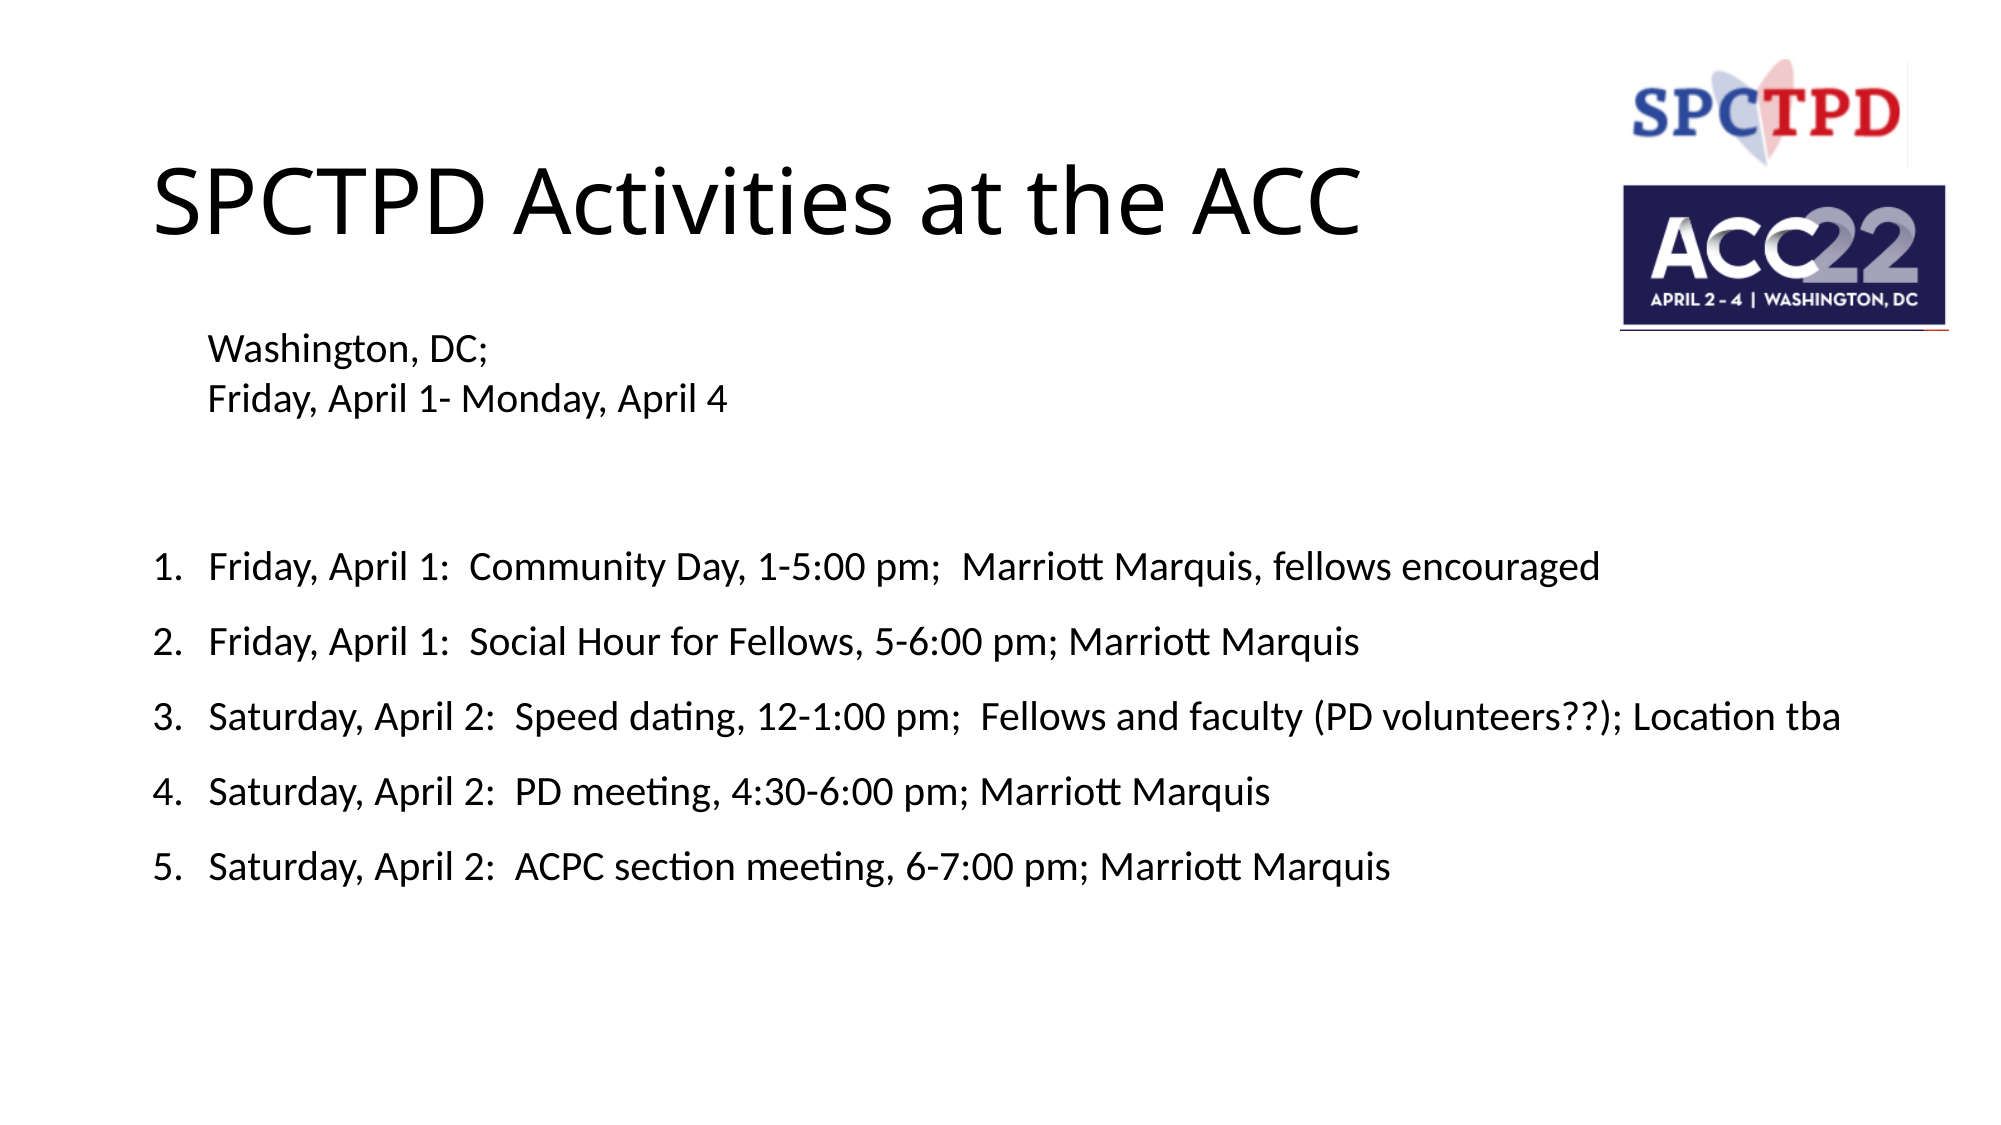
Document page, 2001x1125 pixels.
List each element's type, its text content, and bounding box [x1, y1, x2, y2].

picture [1620, 59, 1908, 169]
title SPCTPD Activities at the ACC [137, 95, 1863, 314]
text_box Washington, DC; Friday, April 1- Monday, April 4 [192, 313, 1466, 428]
text_box Friday, April 1: Community Day, 1-5:00 pm; Marriott Marquis, fellows encouraged Friday, April 1: Social Hour for Fellows, 5-6:00 pm; Marriott Marquis Saturday, April 2: Speed dating, 12-1:00 pm; Fellows and faculty (PD volunteers??); Location tba Saturday, April 2: PD meeting, 4:30-6:00 pm; Marriott Marquis Saturday, April 2: ACPC section meeting, 6-7:00 pm; Marriott Marquis [137, 506, 1955, 896]
picture [1620, 182, 1949, 331]
